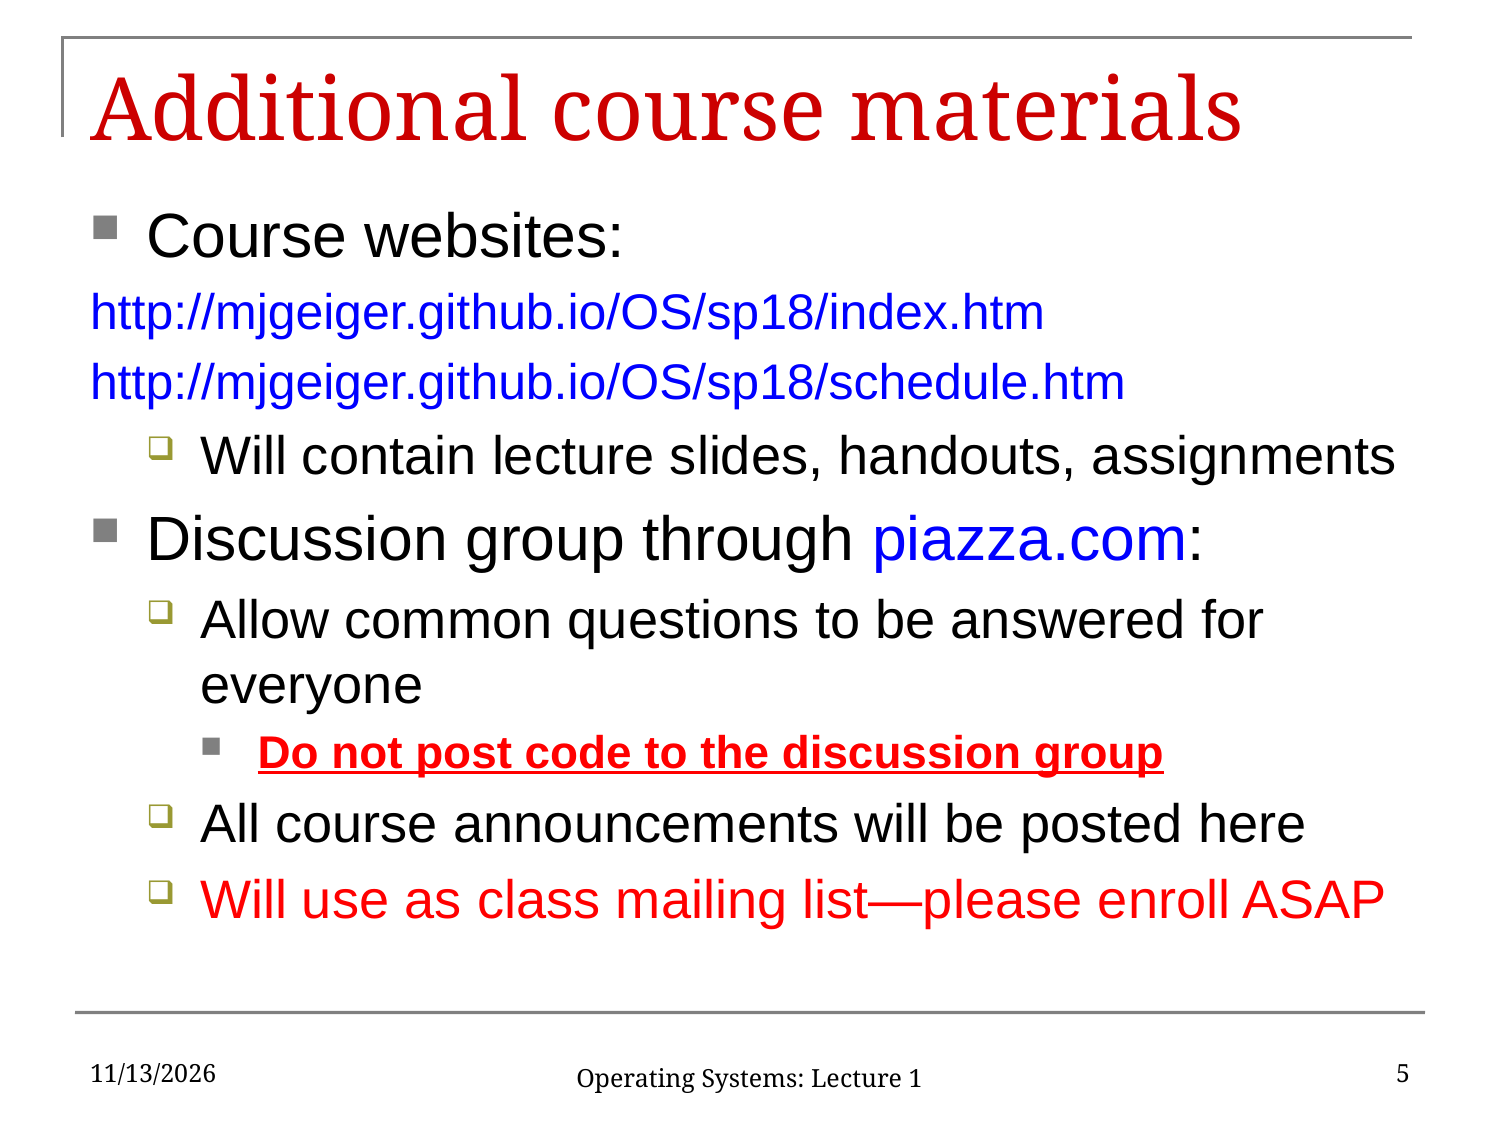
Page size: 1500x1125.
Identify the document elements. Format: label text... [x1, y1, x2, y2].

list Course websites: http://mjgeiger.github.io/OS/sp18/index.htm http://mjgeiger.github.io/OS/sp18/schedule.htm Will contain lecture slides, handouts, assignments Discussion group through piazza.com: Allow common questions to be answered for everyone Do not post code to the discussion group All course announcements will be posted here Will use as class mailing list—please enroll ASAP [75, 187, 1425, 1006]
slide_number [74, 1023, 426, 1100]
title Additional course materials [75, 45, 1425, 163]
footer Operating Systems: Lecture 1 [512, 1024, 988, 1101]
slide_number 5 [1074, 1023, 1426, 1100]
